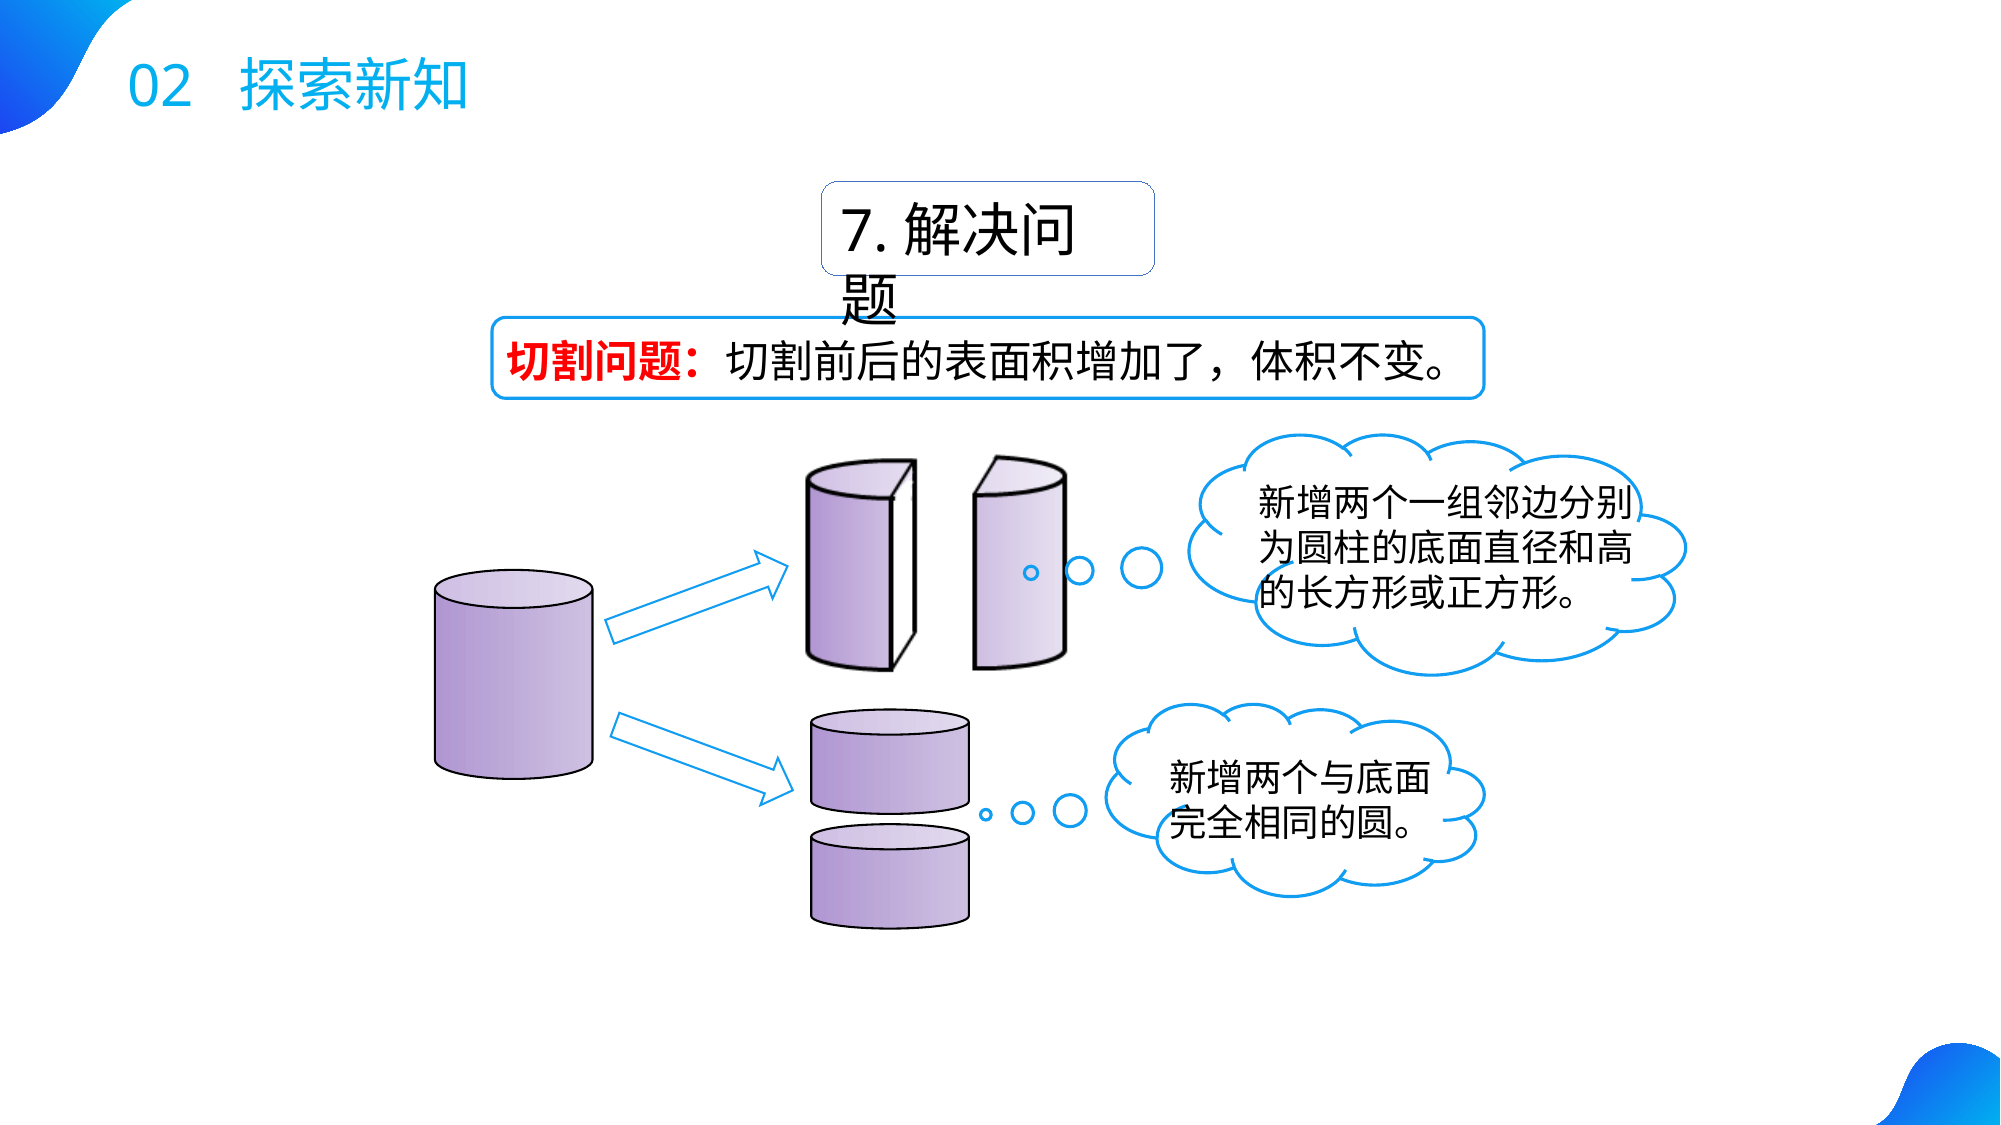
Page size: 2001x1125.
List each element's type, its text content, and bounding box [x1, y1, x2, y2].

text_box [810, 823, 970, 930]
text_box [609, 711, 795, 808]
picture [968, 449, 1072, 675]
list 02 探索新知 [112, 48, 564, 129]
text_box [1106, 703, 1484, 896]
picture [801, 457, 922, 675]
text_box [810, 708, 970, 815]
text_box 切割问题：切割前后的表面积增加了，体积不变。 [492, 317, 1484, 399]
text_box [1189, 434, 1686, 675]
text_box [433, 568, 594, 780]
text_box 7.解决问题 [821, 181, 1155, 276]
text_box [603, 549, 789, 646]
